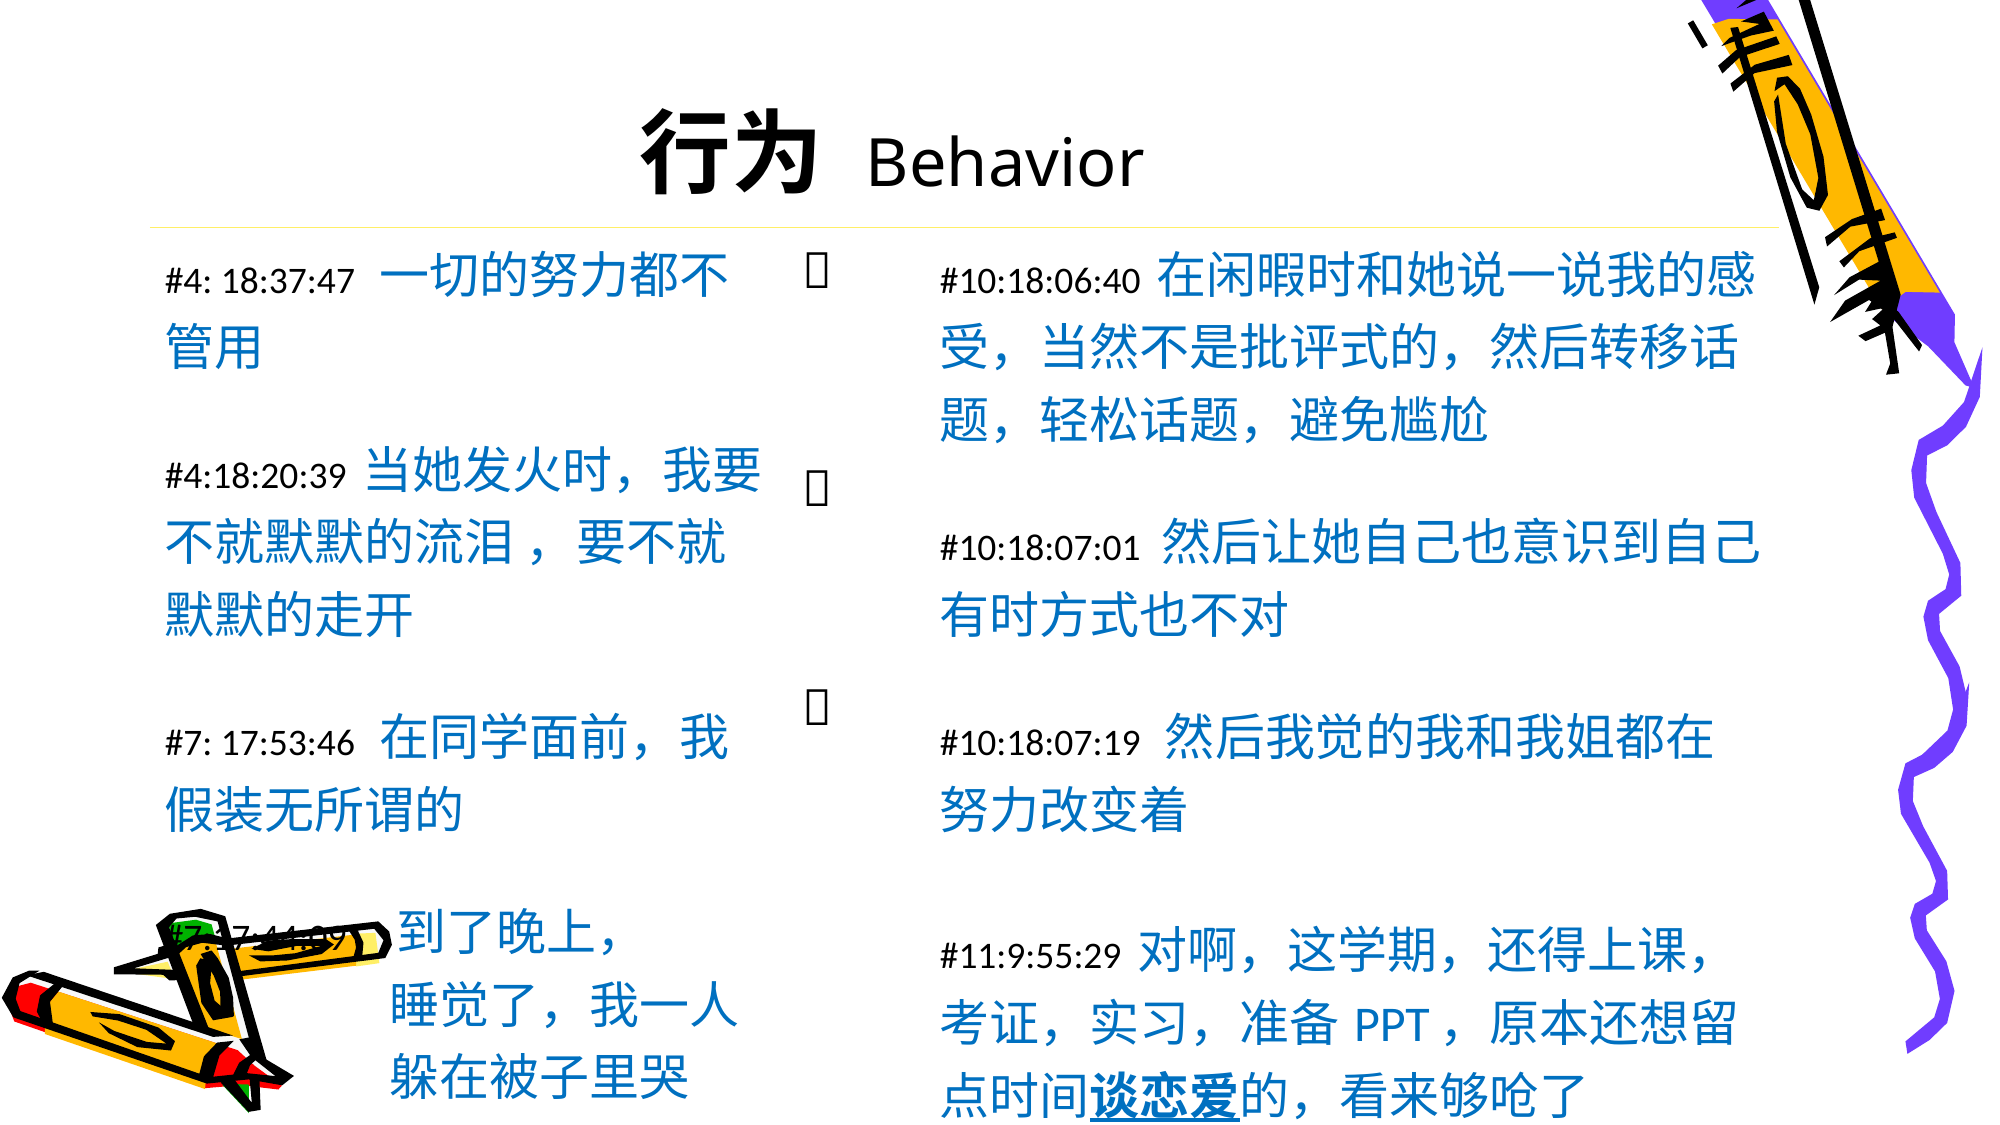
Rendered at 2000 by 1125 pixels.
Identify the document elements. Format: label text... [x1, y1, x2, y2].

title 行为 Behavior [149, 74, 1653, 213]
table_header #4: 18:37:47 一切的努力都不管用 #4:18:20:39 当她发火时，我要不就默默的流泪 ，要不就默默的走开 #7: 17:53:46 在同学面前，我假装无所谓的 #7:17:44:09 到了晚上， 睡觉了，我一人躲在被子里哭 [150, 228, 787, 1125]
table_header #10:18:06:40 在闲暇时和她说一说我的感受，当然不是批评式的，然后转移话题，轻松话题，避免尴尬 #10:18:07:01 然后让她自己也意识到自己有时方式也不对 #10:18:07:19 然后我觉的我和我姐都在努力改变着 #11:9:55:29 对啊，这学期，还得上课，考证，实习，准备PPT，原本还想留点时间谈恋爱的，看来够呛了 [925, 228, 1779, 1125]
table_header    [787, 228, 925, 1125]
